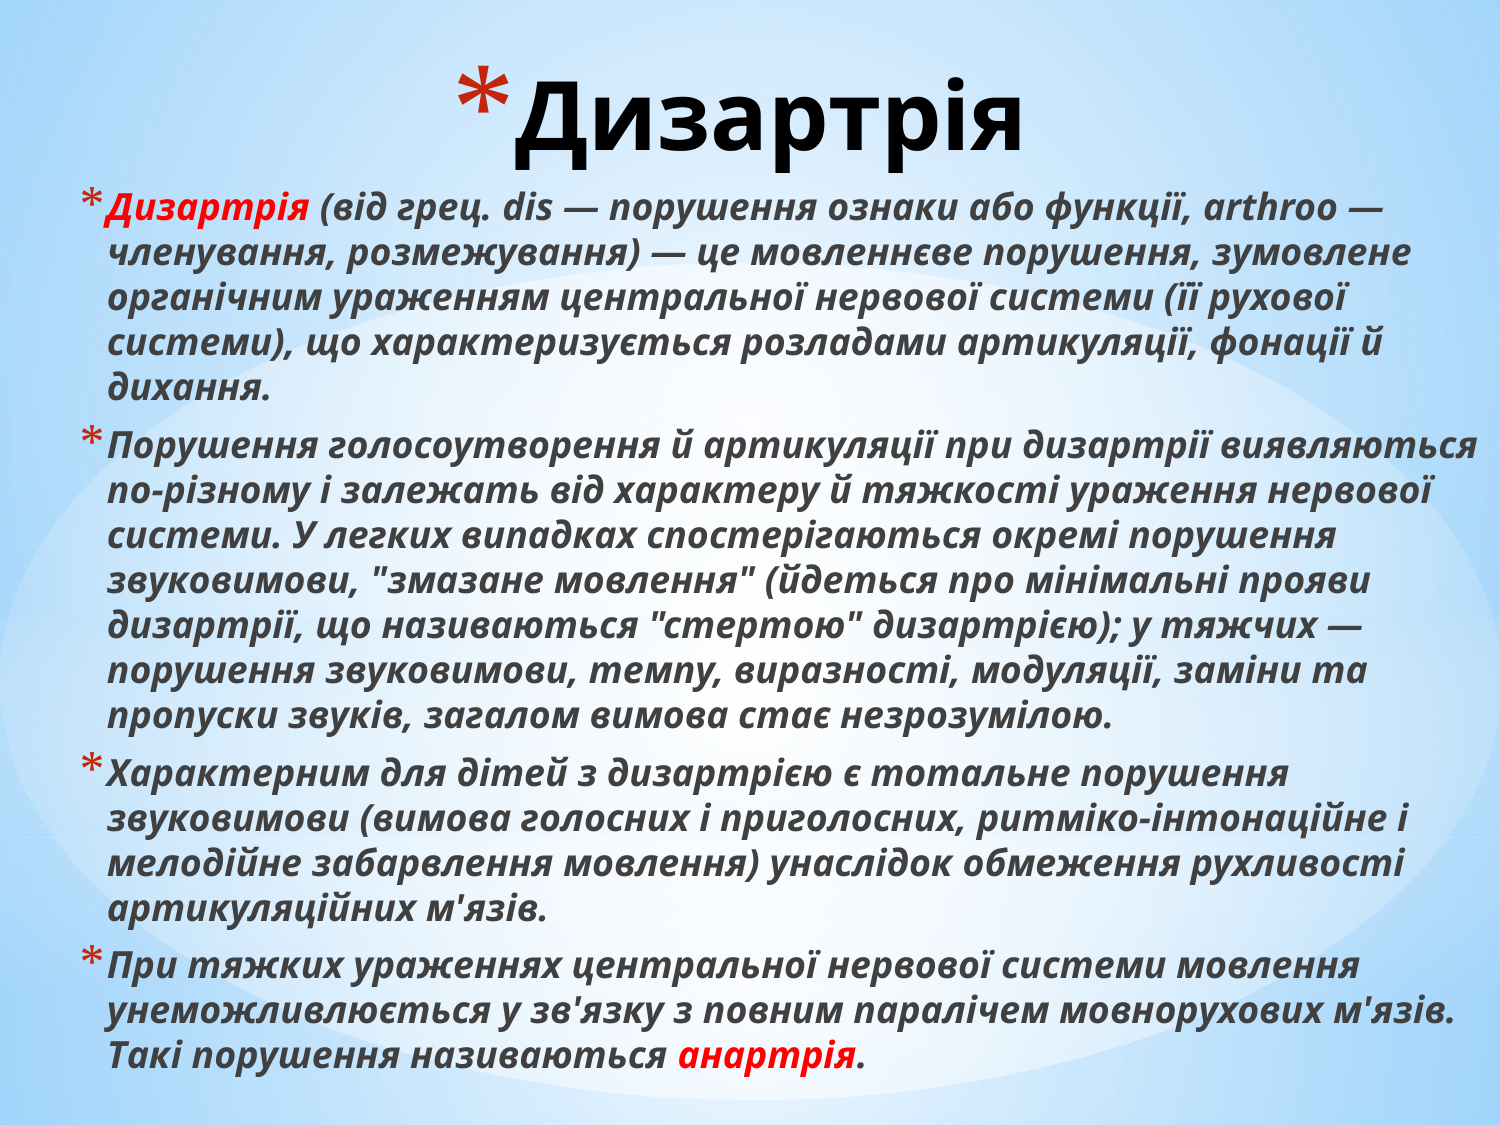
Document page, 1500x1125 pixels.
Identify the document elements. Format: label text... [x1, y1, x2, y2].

title Дизартрія [58, 46, 1043, 175]
list Дизартрія (від грец. dis — порушення ознаки або функції, arthroo — членування, розмежування) — це мовленнєве порушення, зумовлене органічним ураженням центральної нервової системи (її рухової системи), що характеризується розладами артикуляції, фонації й дихання. Порушення голосоутворення й артикуляції при дизартрії виявляються по-різному і залежать від характеру й тяжкості ураження нервової системи. У легких випадках спостерігаються окремі порушення звуковимови, "змазане мовлення" (йдеться про мінімальні прояви дизартрії, що називаються "стертою" дизартрією); у тяжчих — порушення звуковимови, темпу, виразності, модуляції, заміни та пропуски звуків, загалом вимова стає незрозумілою. Характерним для дітей з дизартрією є тотальне порушення звуковимови (вимова голосних і приголосних, ритміко-інтонаційне і мелодійне забарвлення мовлення) унаслідок обмеження рухливості артикуляційних м'язів. При тяжких ураженнях центральної нервової системи мовлення унеможливлюється у зв'язку з повним паралічем мовнорухових м'язів. Такі порушення називаються анартрія. [58, 175, 1500, 1125]
